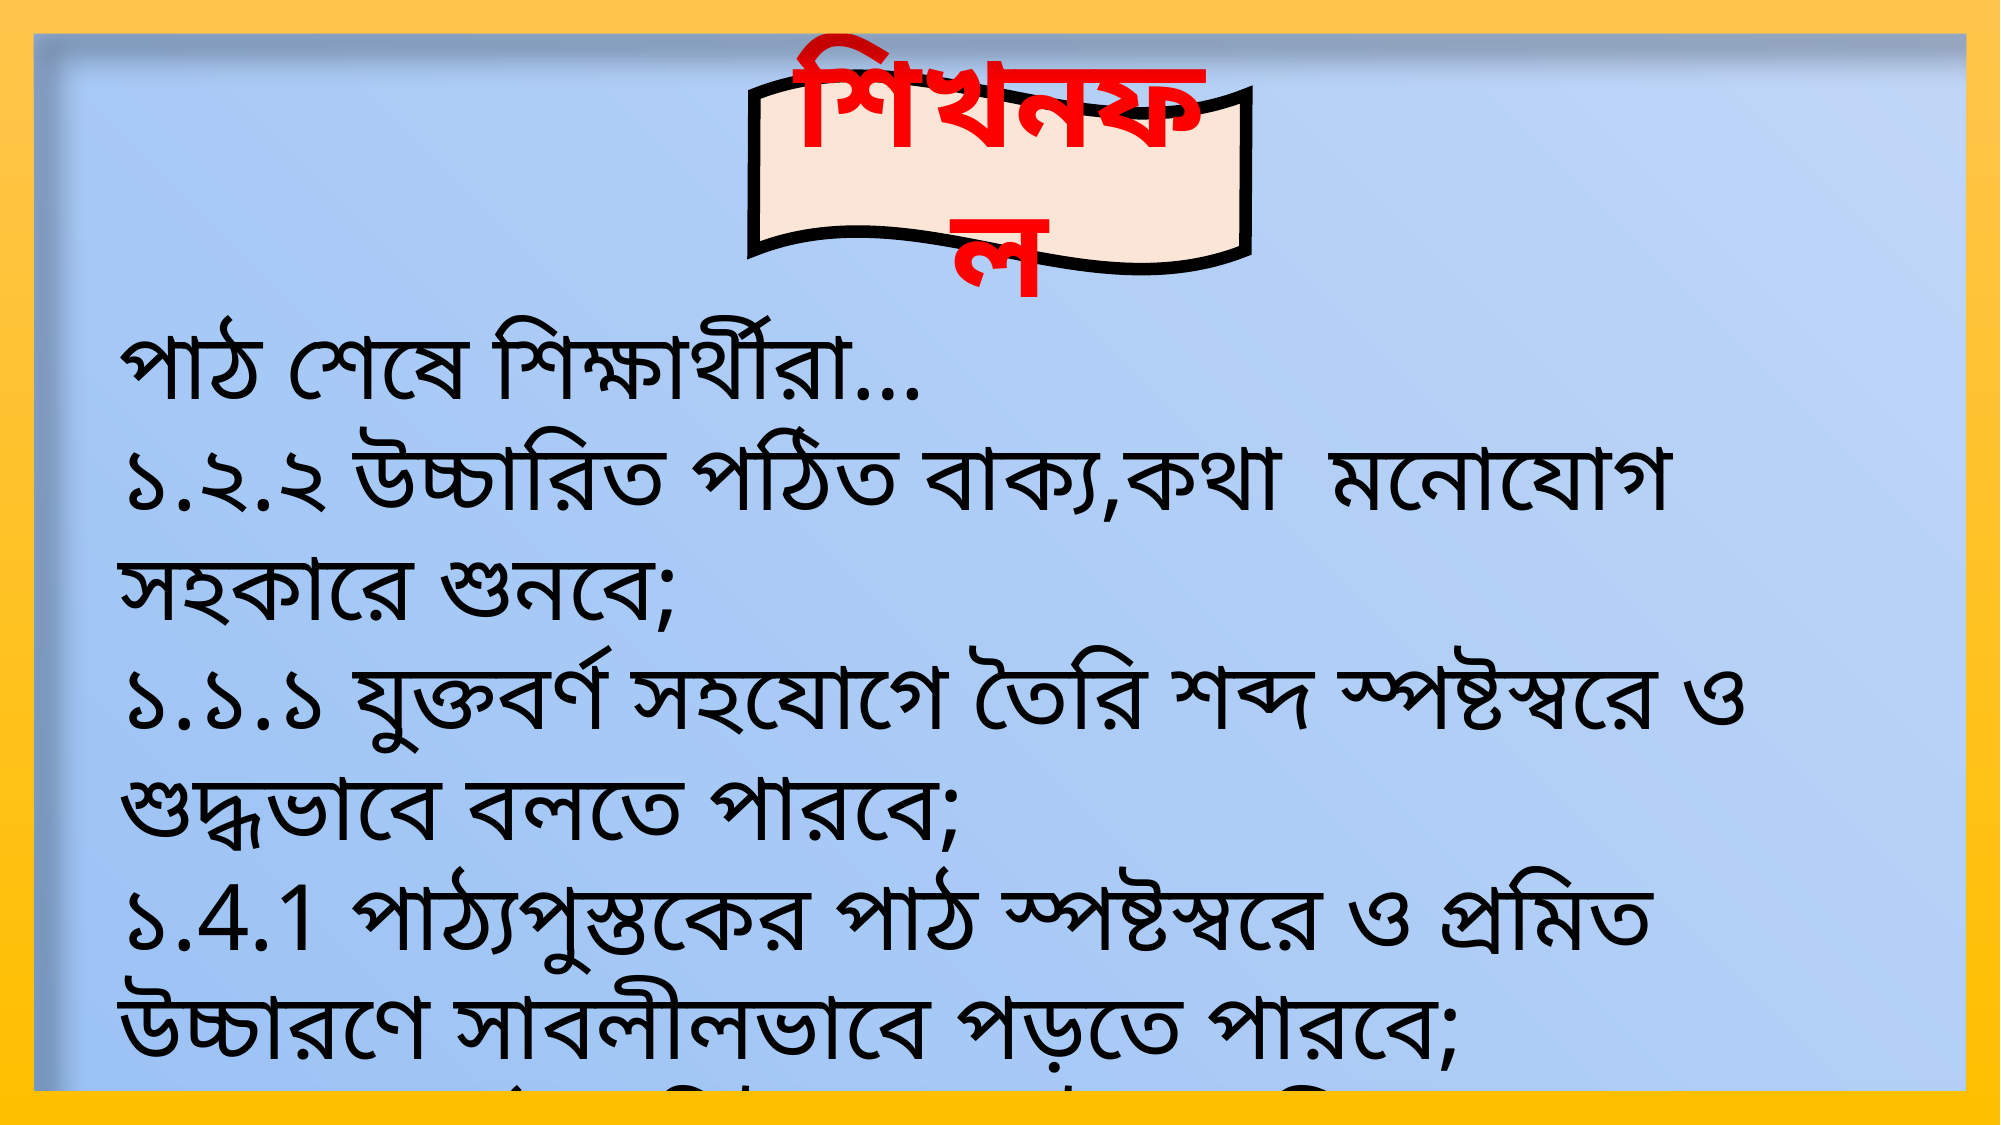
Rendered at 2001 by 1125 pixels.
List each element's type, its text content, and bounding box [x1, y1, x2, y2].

text_box পাঠ শেষে শিক্ষার্থীরা… ১.২.২ উচ্চারিত পঠিত বাক্য,কথা মনোযোগ সহকারে শুনবে; ১.১.১ যুক্তবর্ণ সহযোগে তৈরি শব্দ স্পষ্টস্বরে ও শুদ্ধভাবে বলতে পারবে; ১.4.1 পাঠ্যপুস্তকের পাঠ স্পষ্টস্বরে ও প্রমিত উচ্চারণে সাবলীলভাবে পড়তে পারবে; ২.৩.১২ পাঠসংশ্লিষ্ট প্রশ্নের উত্তর লিখতে পারবে। [103, 301, 1941, 1091]
text_box শিখনফল [752, 79, 1248, 271]
text_box [0, 0, 2000, 1125]
text_box [79, 79, 1966, 1091]
